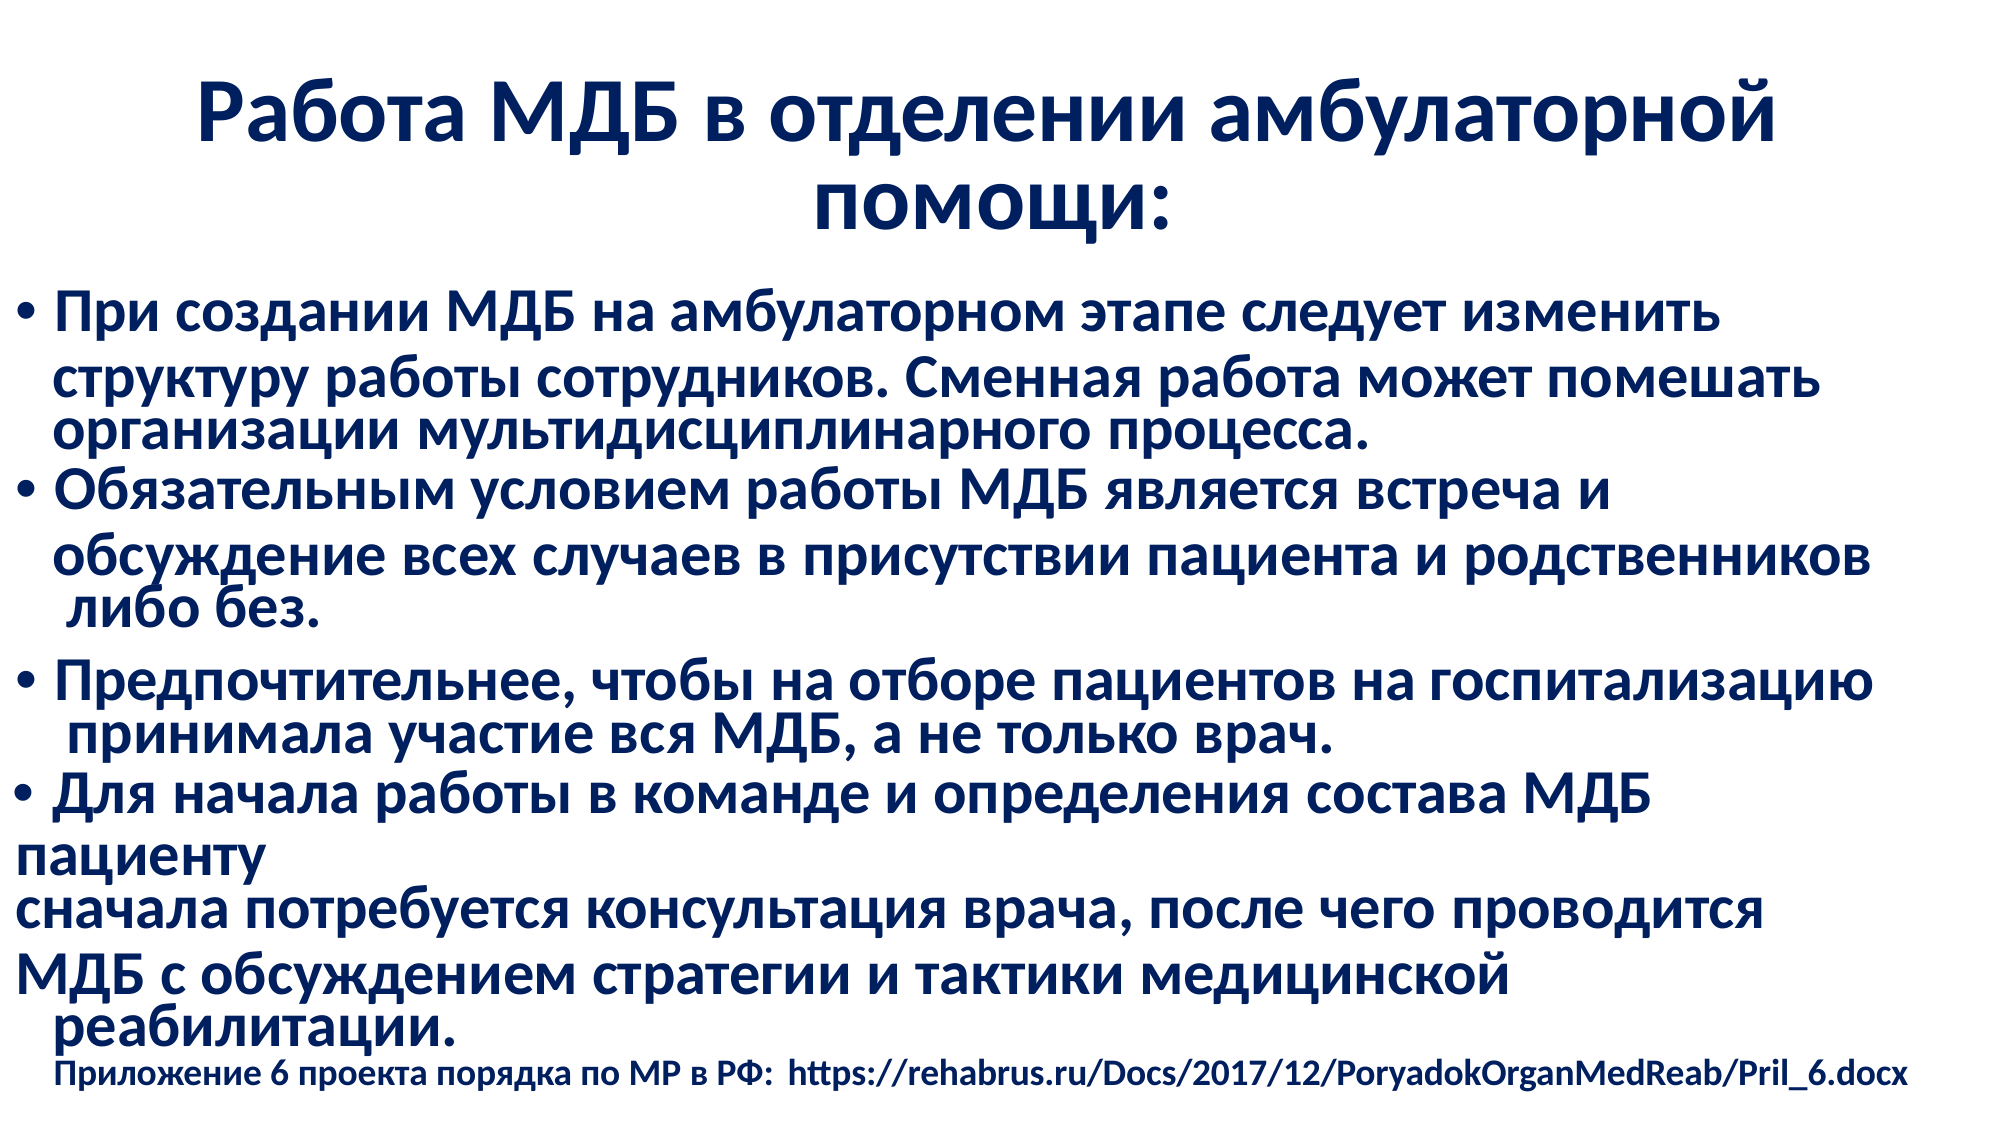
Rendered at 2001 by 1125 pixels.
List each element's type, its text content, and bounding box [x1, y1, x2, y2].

text_box Приложение 6 проекта порядка по МР в РФ: https://rehabrus.ru/Docs/2017/12/PoryadokOrganMedReab/Pril_6.docx [51, 1045, 1927, 1093]
title Работа МДБ в отделении амбулаторной помощи: [76, 5, 1924, 260]
text_box • При создании МДБ на амбулаторном этапе следует изменить структуру работы сотрудников. Сменная работа может помешать организации мультидисциплинарного процесса. • Обязательным условием работы МДБ является встреча и обсуждение всех случаев в присутствии пациента и родственников либо без. • Предпочтительнее, чтобы на отборе пациентов на госпитализацию принимала участие вся МДБ, а не только врач. • Для начала работы в команде и определения состава МДБ пациенту сначала потребуется консультация врача, после чего проводится МДБ с обсуждением стратегии и тактики медицинской реабилитации. [12, 278, 1932, 1057]
